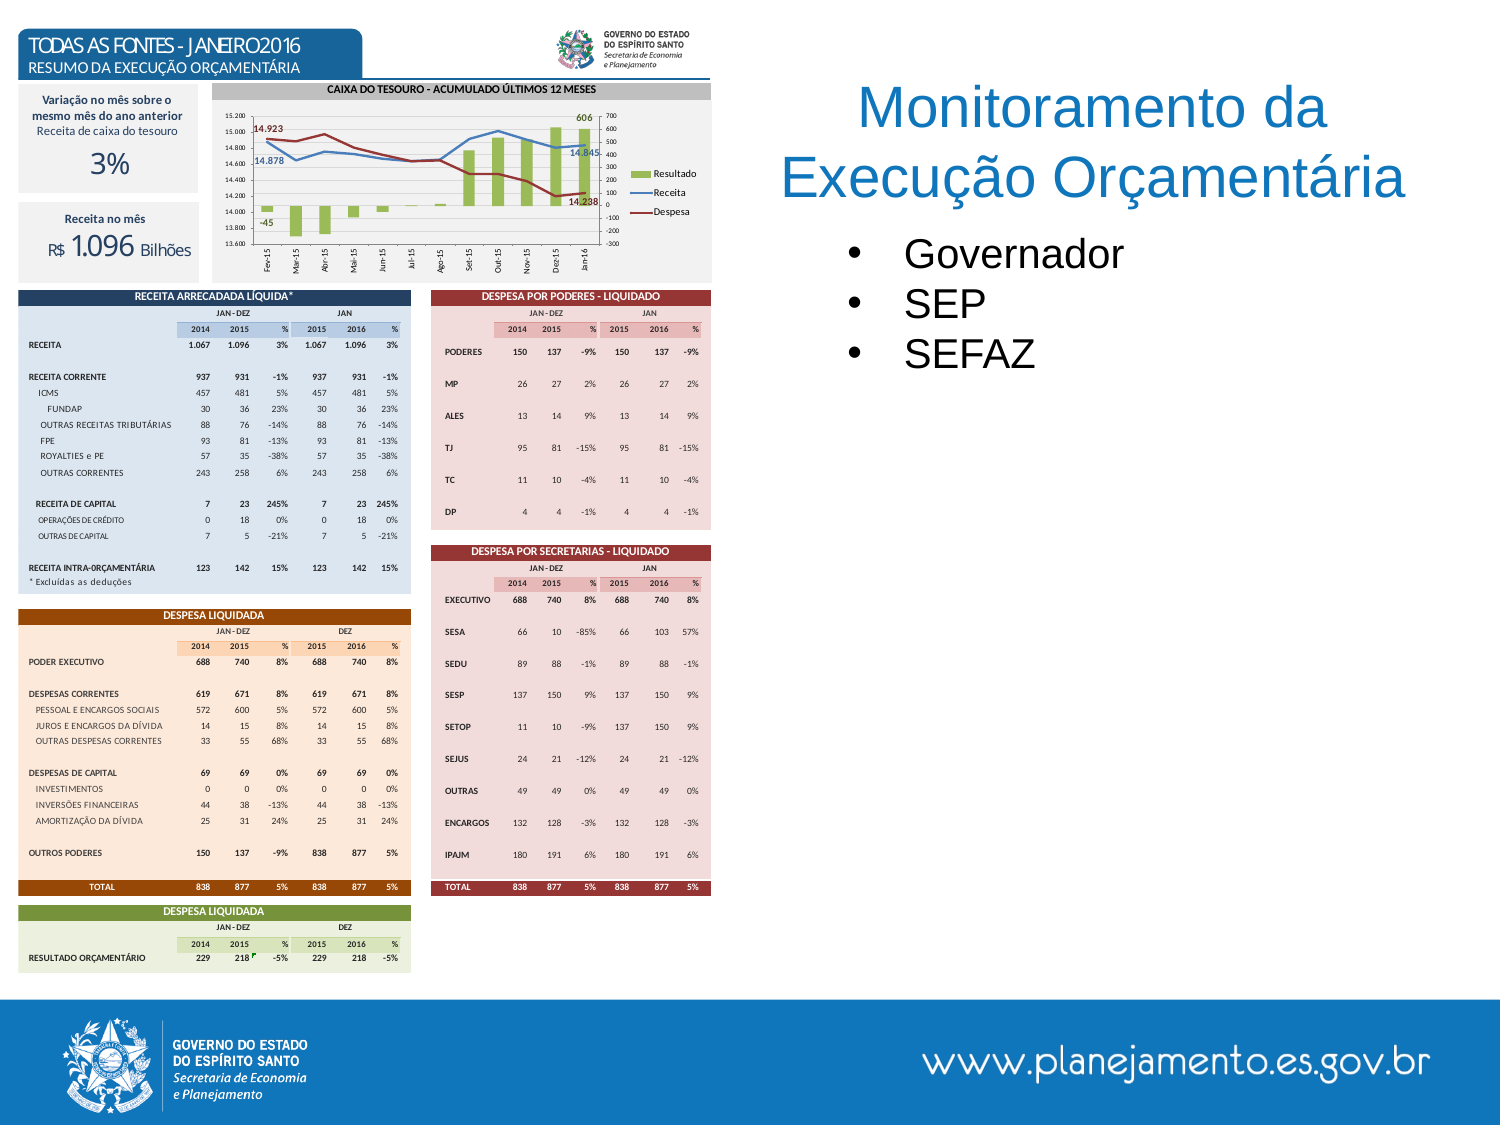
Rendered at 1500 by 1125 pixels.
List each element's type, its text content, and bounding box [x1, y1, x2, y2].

title Monitoramento da Execução Orçamentária [761, 45, 1425, 233]
picture [59, 1015, 320, 1115]
text_box Governador SEP SEFAZ [832, 219, 1394, 385]
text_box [17, 18, 739, 990]
picture [831, 1018, 1475, 1095]
